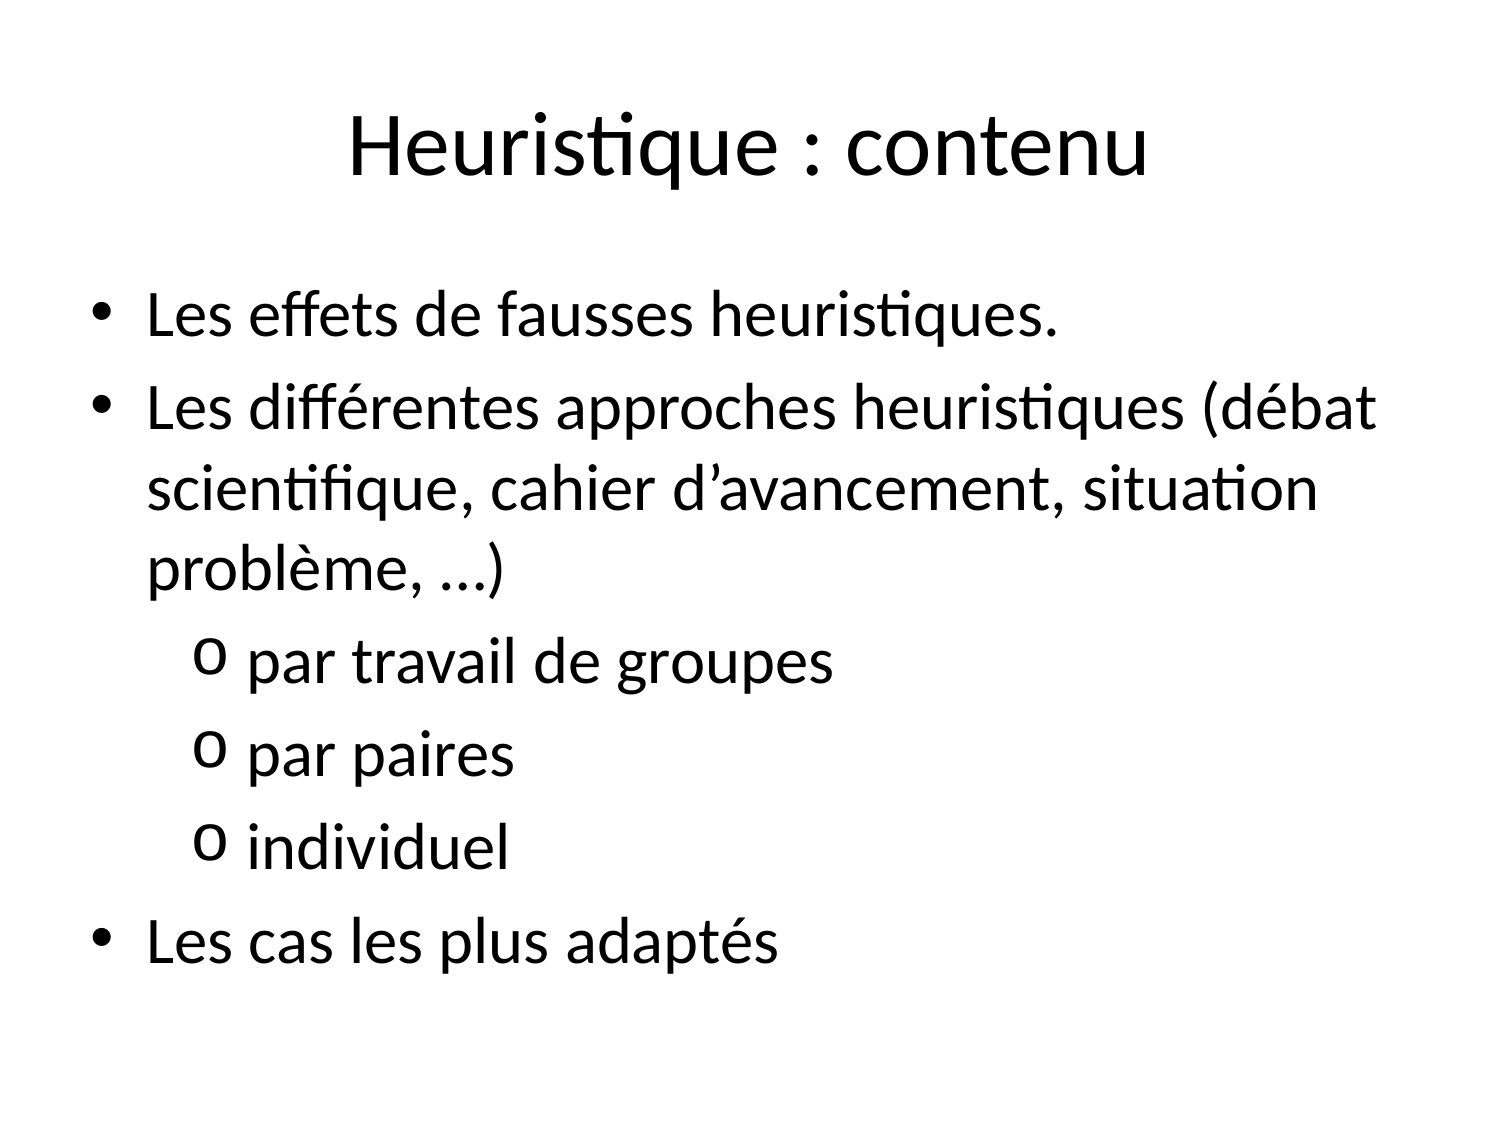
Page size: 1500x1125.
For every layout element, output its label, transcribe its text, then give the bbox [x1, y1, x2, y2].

title Heuristique : contenu [75, 45, 1425, 233]
list Les effets de fausses heuristiques. Les différentes approches heuristiques (débat scientifique, cahier d’avancement, situation problème, …) par travail de groupes par paires individuel Les cas les plus adaptés [75, 262, 1425, 1005]
